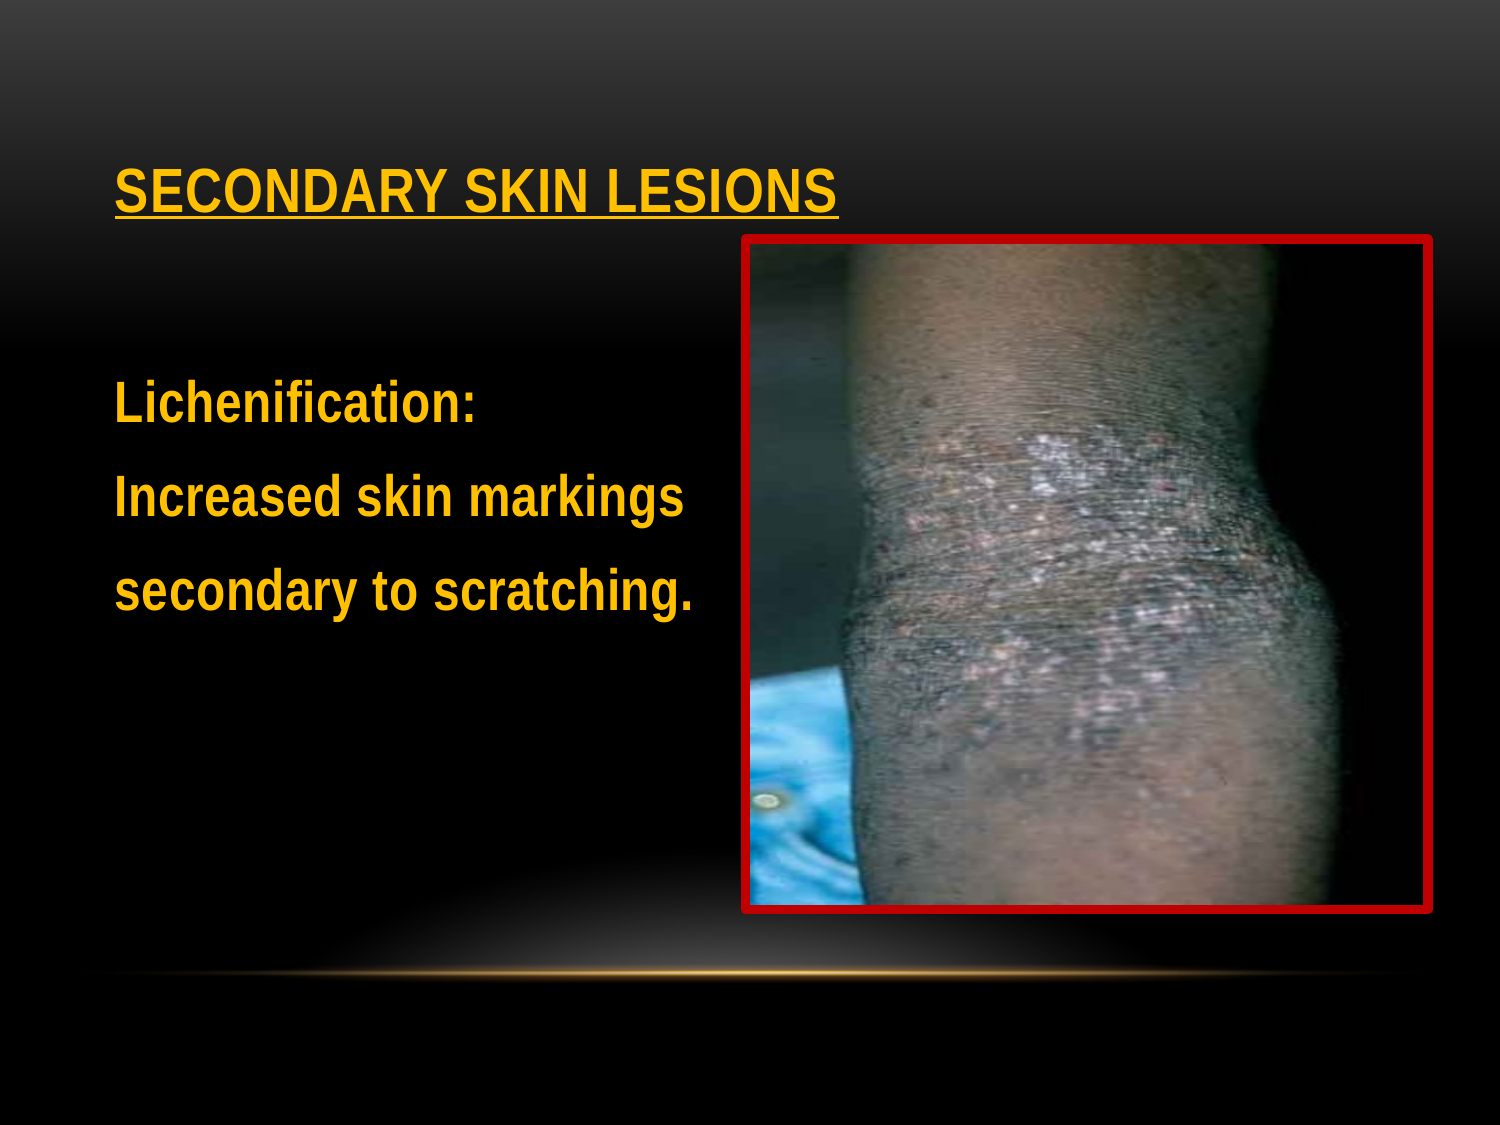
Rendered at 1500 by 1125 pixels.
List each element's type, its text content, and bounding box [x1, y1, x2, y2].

title Secondary Skin Lesions [99, 45, 1400, 233]
picture [0, 0, 1500, 1125]
list Lichenification: Increased skin markings secondary to scratching. [99, 262, 713, 938]
